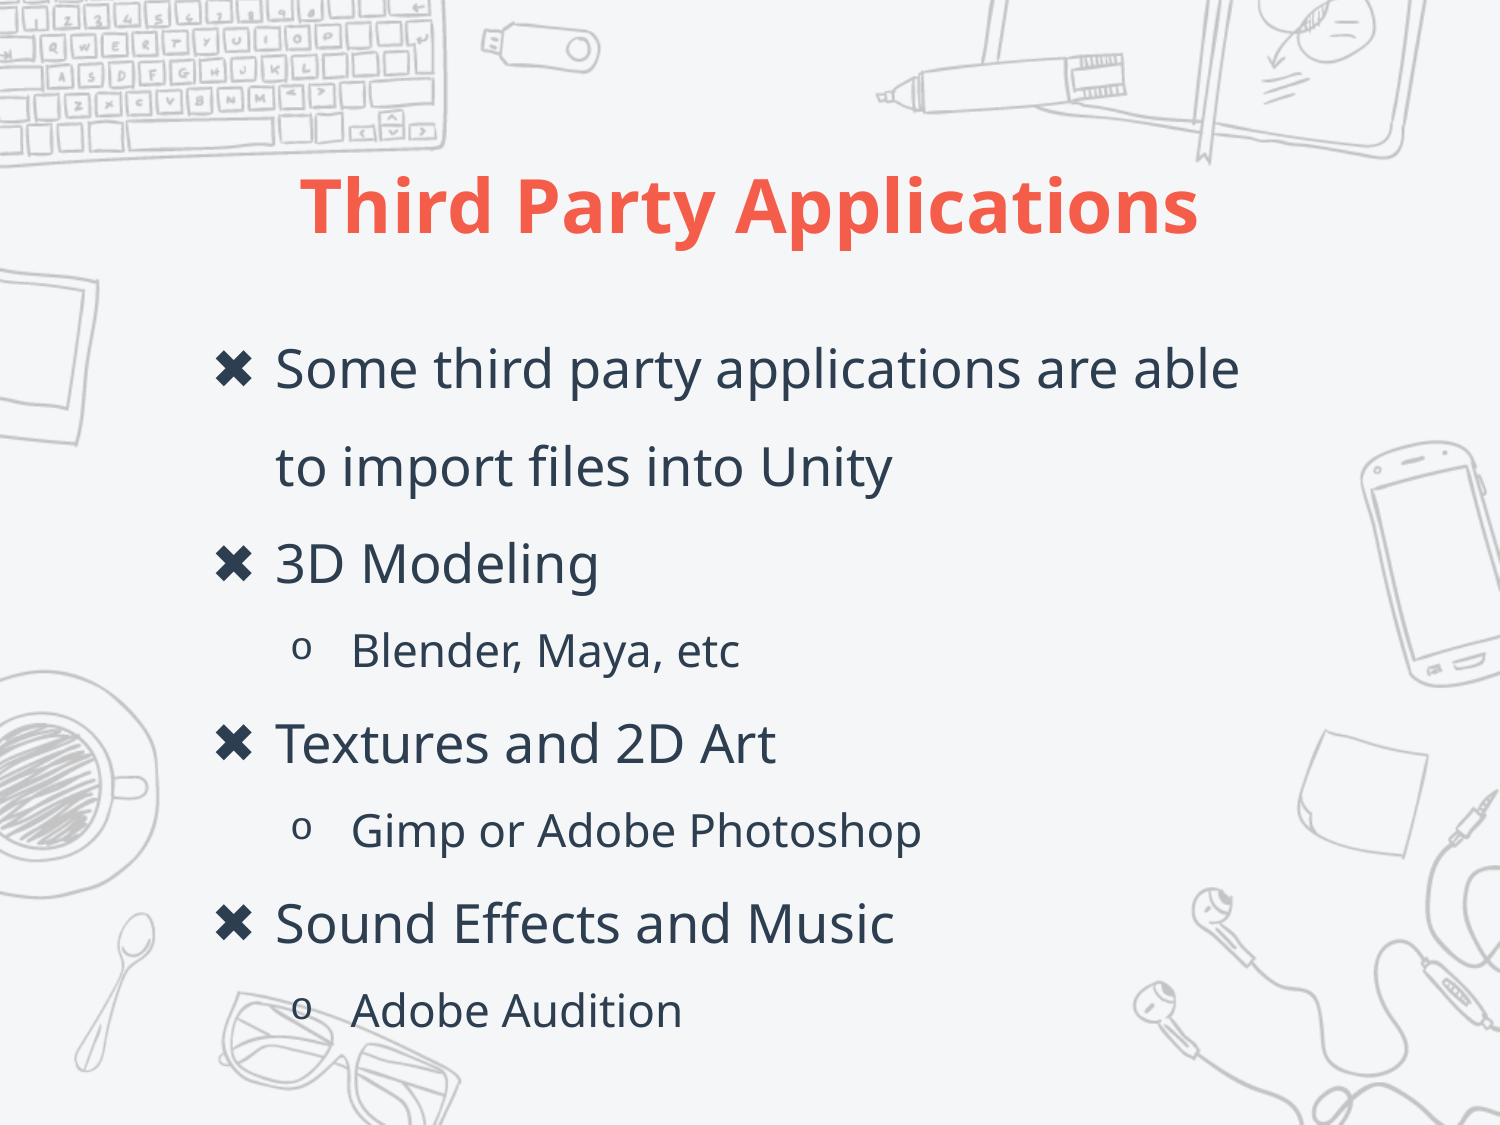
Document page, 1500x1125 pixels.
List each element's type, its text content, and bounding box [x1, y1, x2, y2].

list Some third party applications are able to import files into Unity 3D Modeling Blender, Maya, etc Textures and 2D Art Gimp or Adobe Photoshop Sound Effects and Music Adobe Audition [185, 287, 1315, 1053]
title Third Party Applications [185, 136, 1315, 264]
